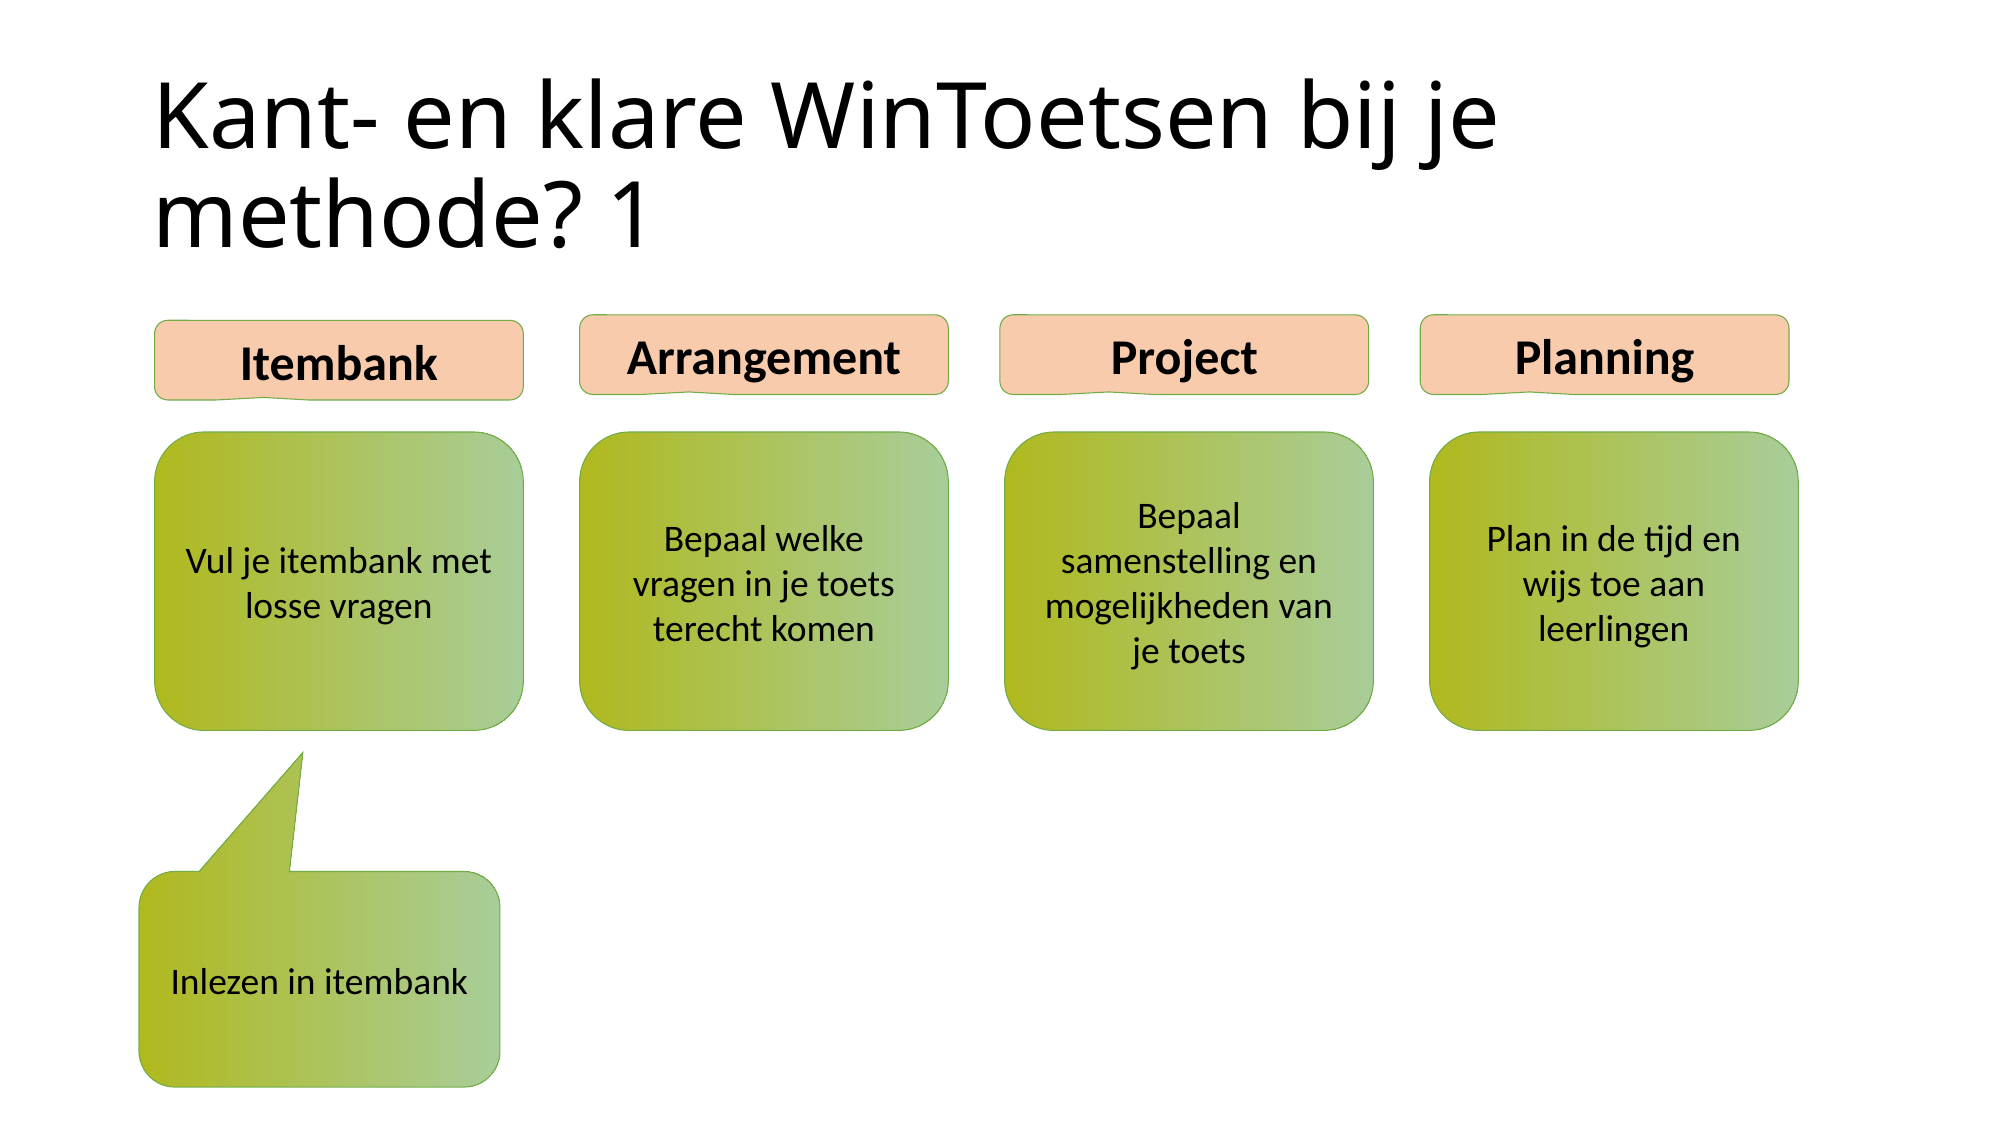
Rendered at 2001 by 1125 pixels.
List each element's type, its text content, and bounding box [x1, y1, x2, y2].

text_box Planning [1419, 314, 1790, 396]
text_box Plan in de tijd en wijs toe aan leerlingen [1429, 431, 1799, 731]
text_box Project [999, 314, 1370, 396]
title Kant- en klare WinToetsen bij je methode? 1 [137, 59, 1863, 278]
text_box Itembank [153, 319, 524, 401]
text_box Vul je itembank met losse vragen [154, 431, 524, 731]
text_box Bepaal samenstelling en mogelijkheden van je toets [1004, 431, 1374, 731]
text_box Inlezen in itembank [138, 750, 501, 1088]
text_box Arrangement [578, 314, 949, 396]
text_box Bepaal welke vragen in je toets terecht komen [579, 431, 949, 731]
